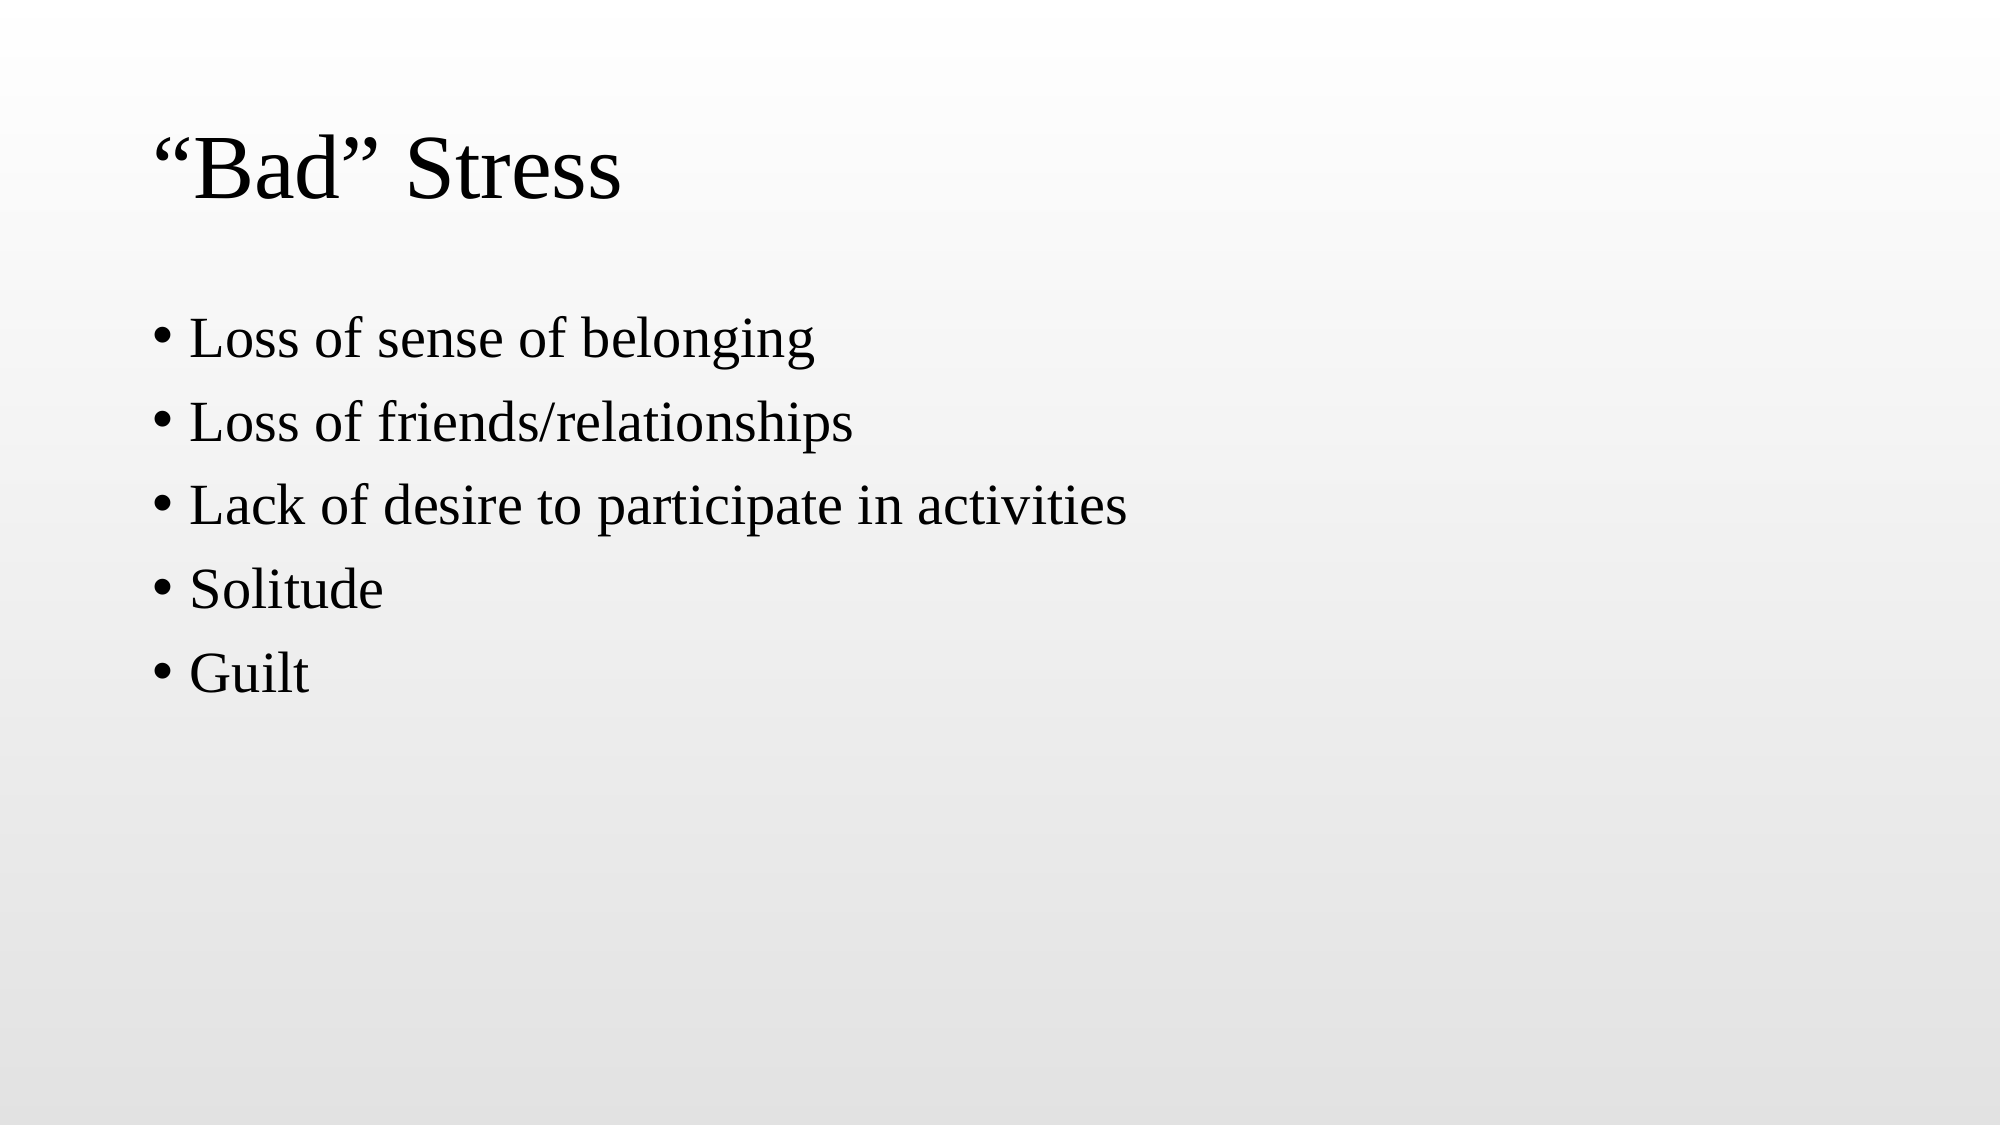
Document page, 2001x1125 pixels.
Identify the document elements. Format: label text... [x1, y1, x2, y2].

title “Bad” Stress [137, 59, 1863, 278]
list Loss of sense of belonging Loss of friends/relationships Lack of desire to participate in activities Solitude Guilt [137, 299, 1863, 1014]
